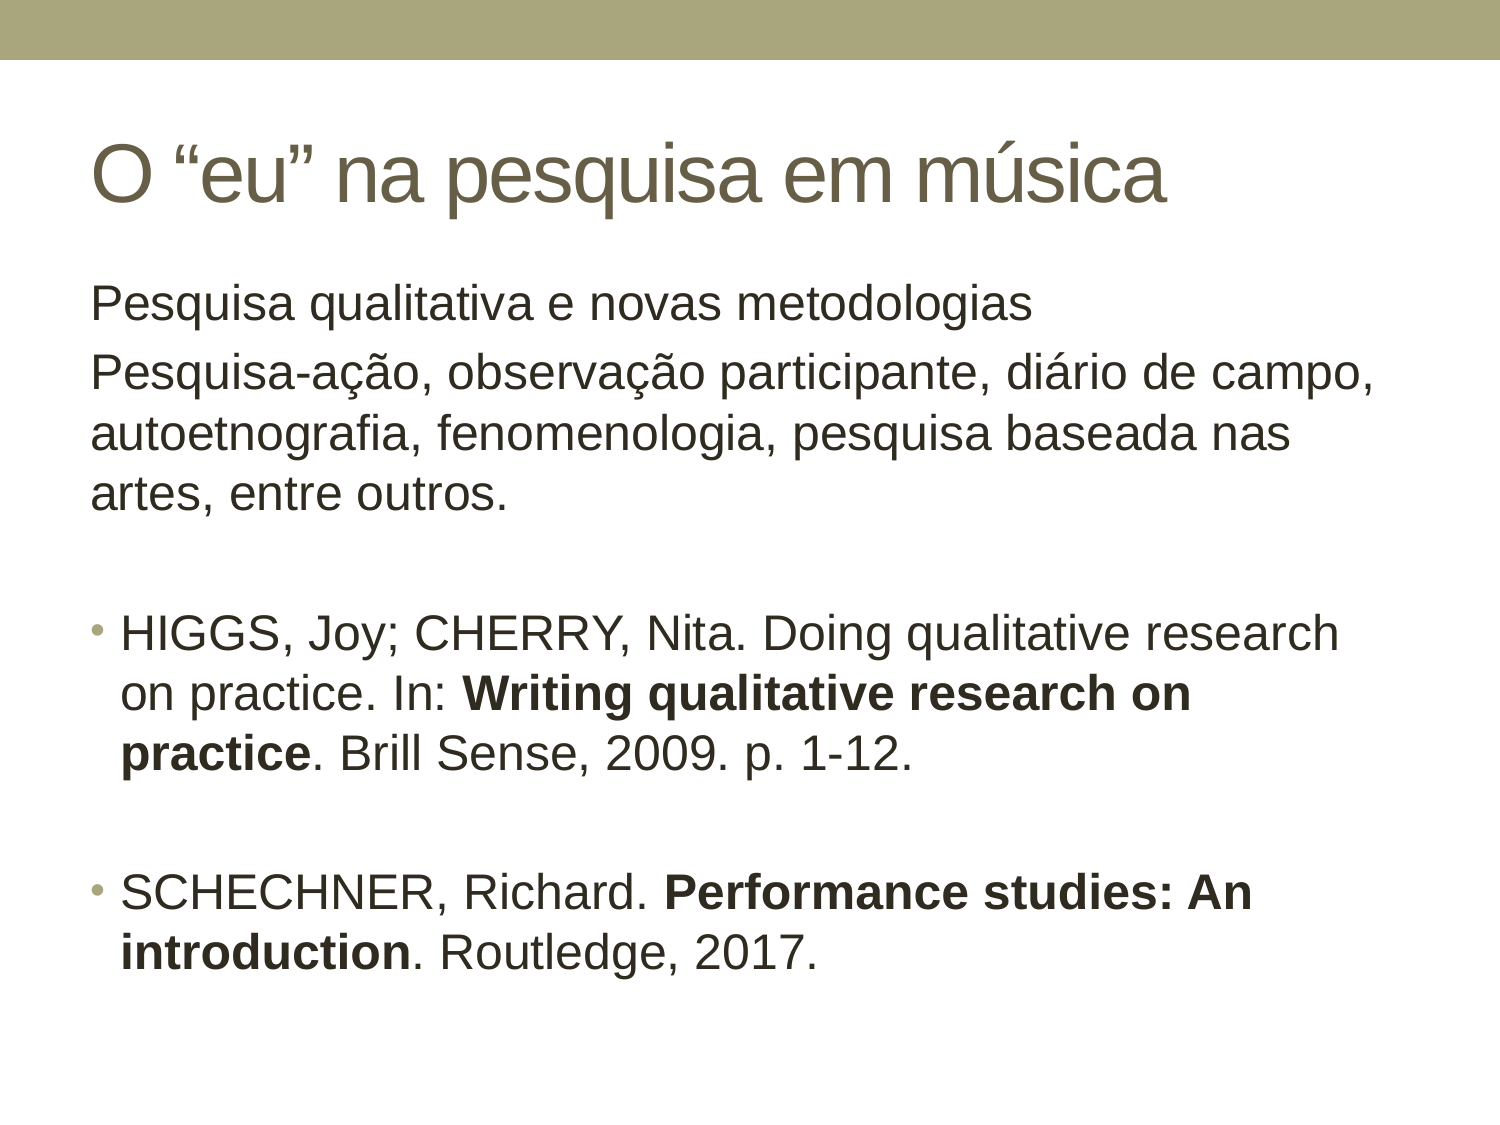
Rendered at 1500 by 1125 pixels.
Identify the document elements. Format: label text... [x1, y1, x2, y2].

title O “eu” na pesquisa em música [75, 87, 1425, 250]
list Pesquisa qualitativa e novas metodologias Pesquisa-ação, observação participante, diário de campo, autoetnografia, fenomenologia, pesquisa baseada nas artes, entre outros. HIGGS, Joy; CHERRY, Nita. Doing qualitative research on practice. In: Writing qualitative research on practice. Brill Sense, 2009. p. 1-12. SCHECHNER, Richard. Performance studies: An introduction. Routledge, 2017. [75, 262, 1425, 1063]
